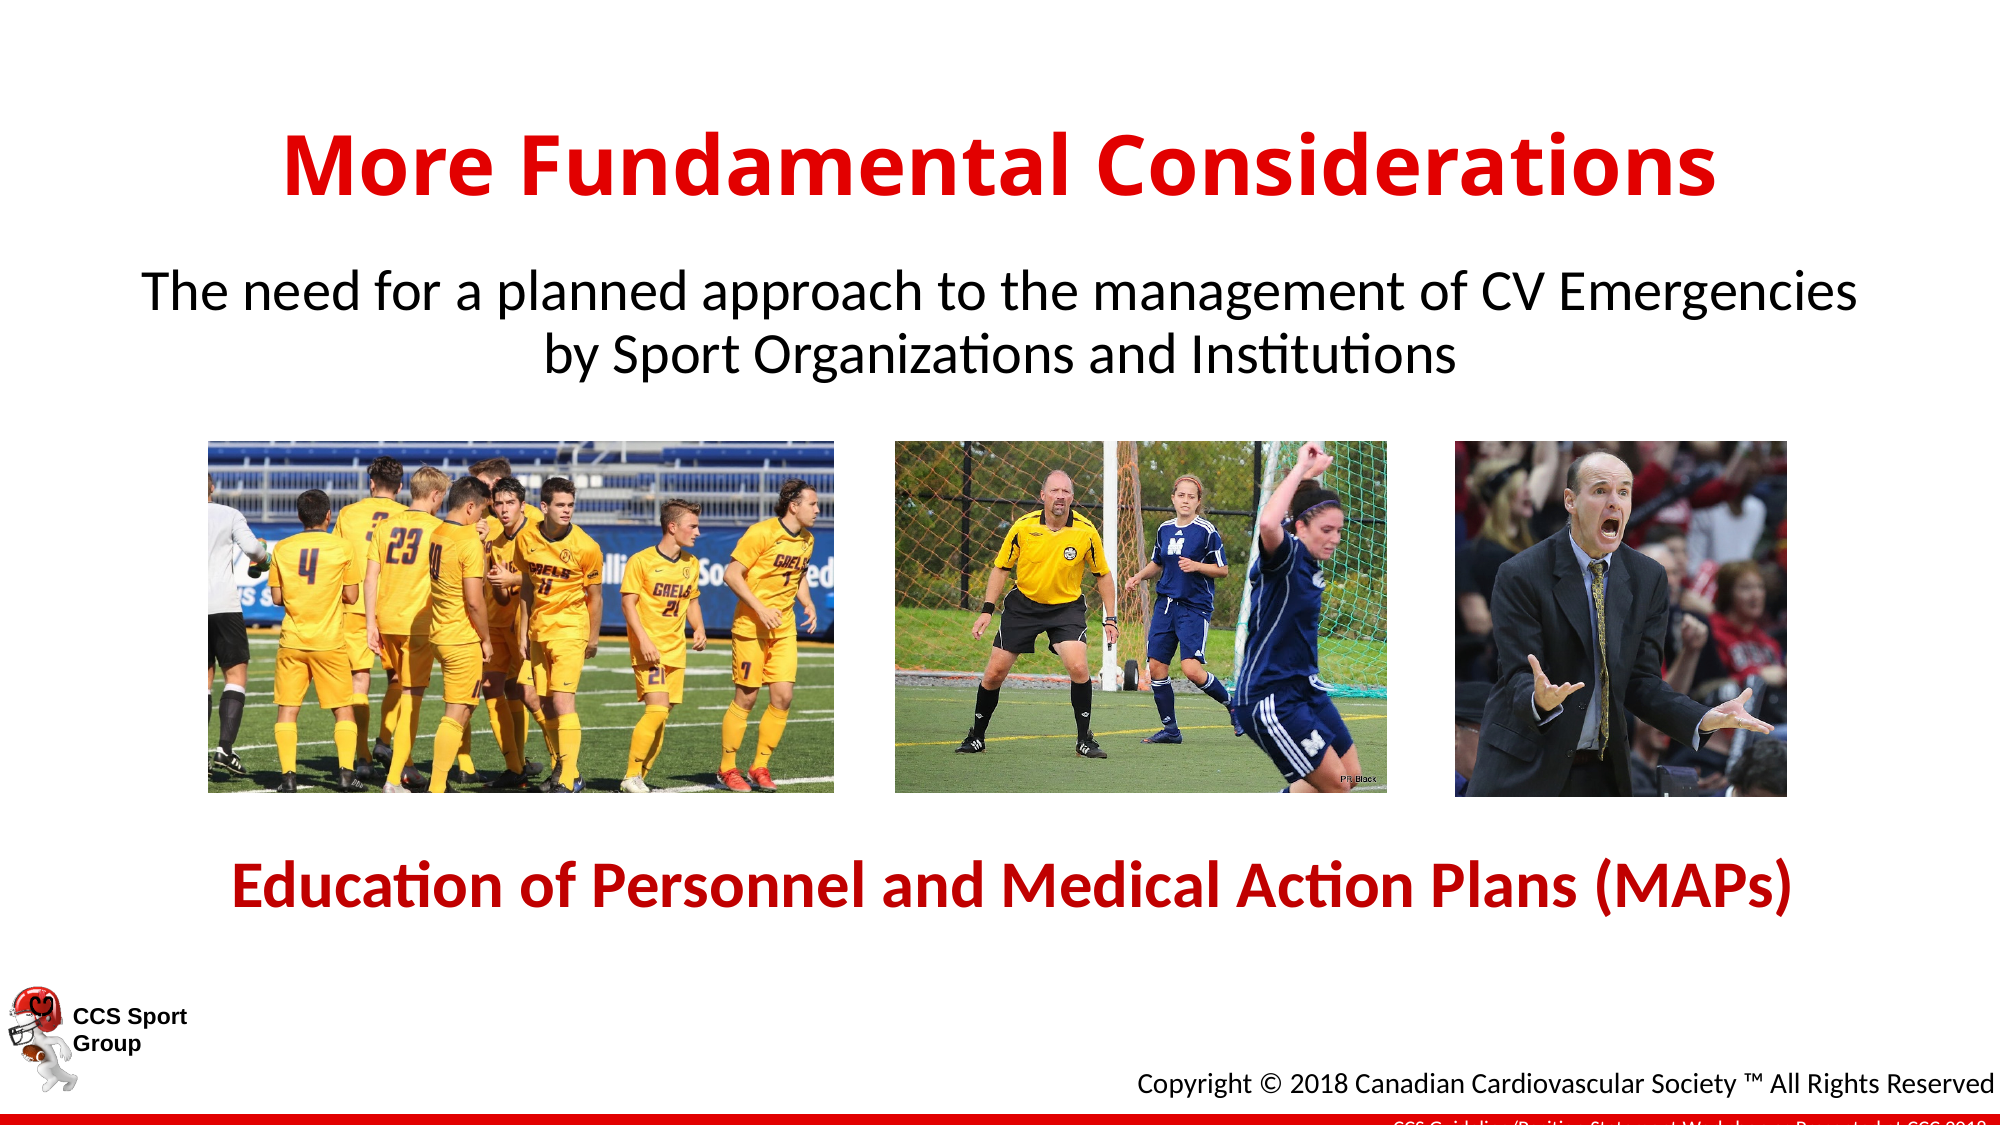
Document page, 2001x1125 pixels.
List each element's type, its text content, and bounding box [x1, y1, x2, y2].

list The need for a planned approach to the management of CV Emergencies by Sport Organizations and Institutions [107, 252, 1894, 967]
picture [1455, 441, 1787, 797]
text_box Education of Personnel and Medical Action Plans (MAPs) [216, 833, 1811, 929]
picture [208, 441, 834, 794]
picture [895, 441, 1387, 794]
picture [0, 978, 96, 1103]
title More Fundamental Considerations [137, 59, 1863, 252]
